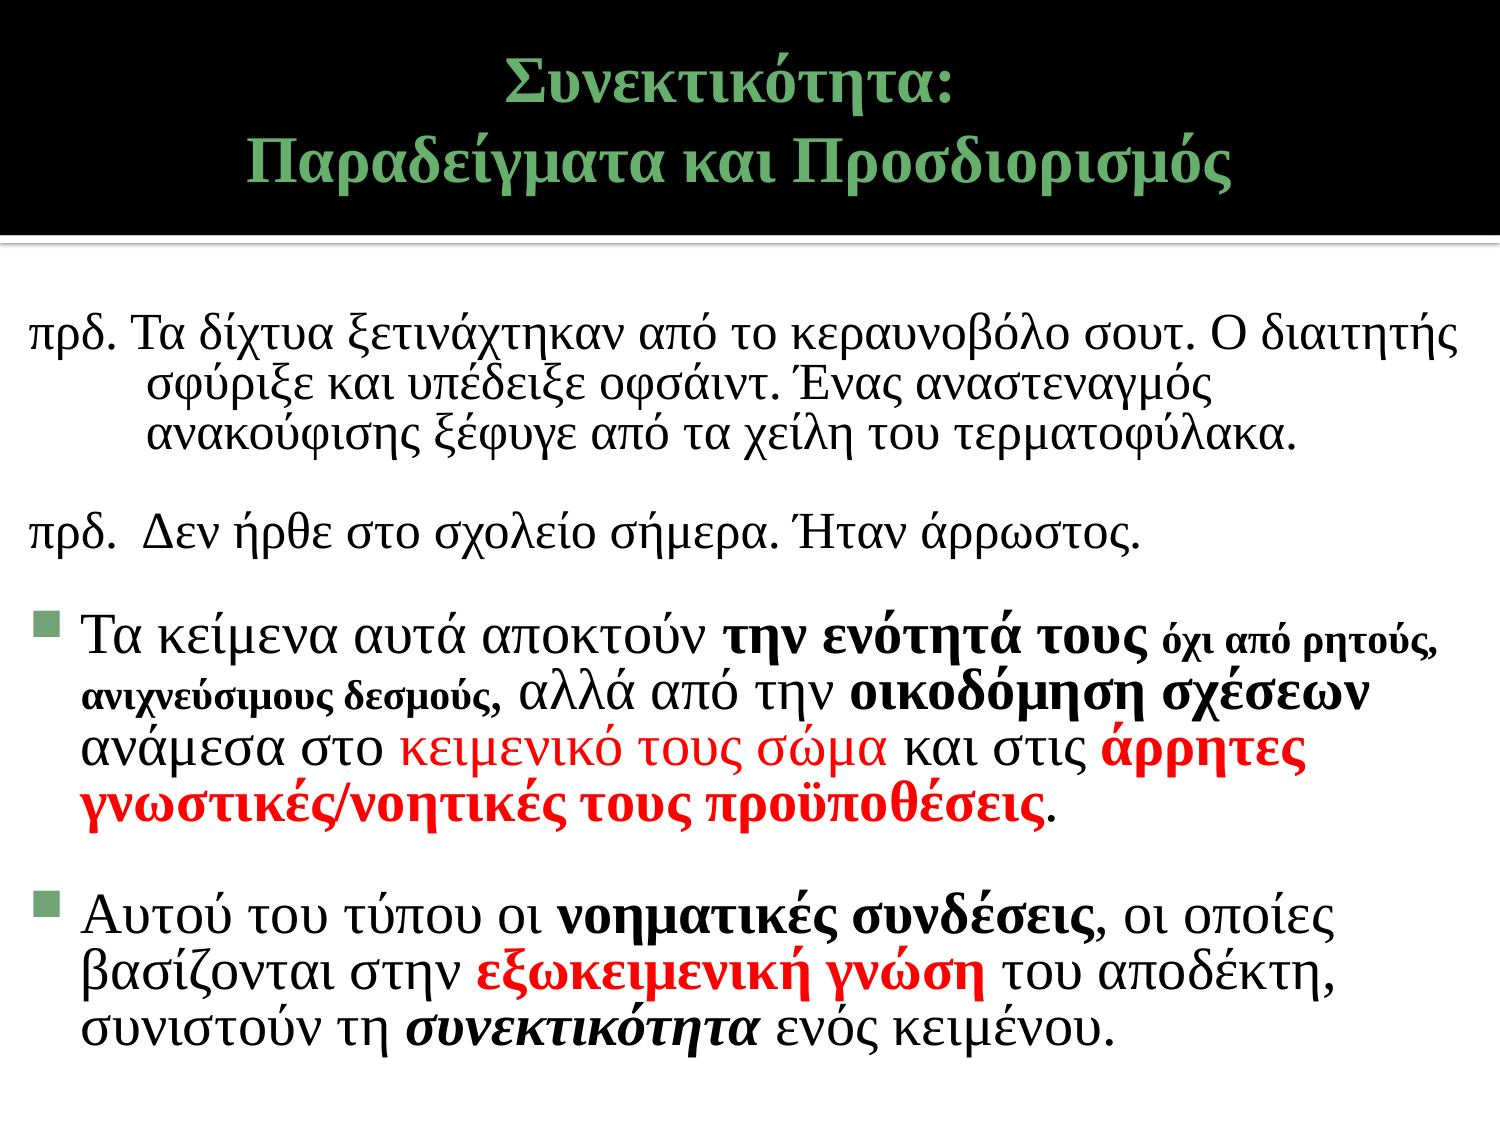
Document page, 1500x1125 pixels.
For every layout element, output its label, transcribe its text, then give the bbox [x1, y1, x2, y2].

title Συνεκτικότητα: Παραδείγματα και Προσδιορισμός [0, 0, 1471, 231]
list πρδ. Τα δίχτυα ξετινάχτηκαν από το κεραυνοβόλο σουτ. Ο διαιτητής σφύριξε και υπέδειξε οφσάιντ. Ένας αναστεναγμός ανακούφισης ξέφυγε από τα χείλη του τερματοφύλακα. πρδ. Δεν ήρθε στο σχολείο σήμερα. Ήταν άρρωστος. Τα κείμενα αυτά αποκτούν την ενότητά τους όχι από ρητούς, ανιχνεύσιμους δεσμούς, αλλά από την οικοδόμηση σχέσεων ανάμεσα στο κειμενικό τους σώμα και στις άρρητες γνωστικές/νοητικές τους προϋποθέσεις. Αυτού του τύπου οι νοηματικές συνδέσεις, οι οποίες βασίζονται στην εξωκειμενική γνώση του αποδέκτη, συνιστούν τη συνεκτικότητα ενός κειμένου. [0, 231, 1500, 1125]
